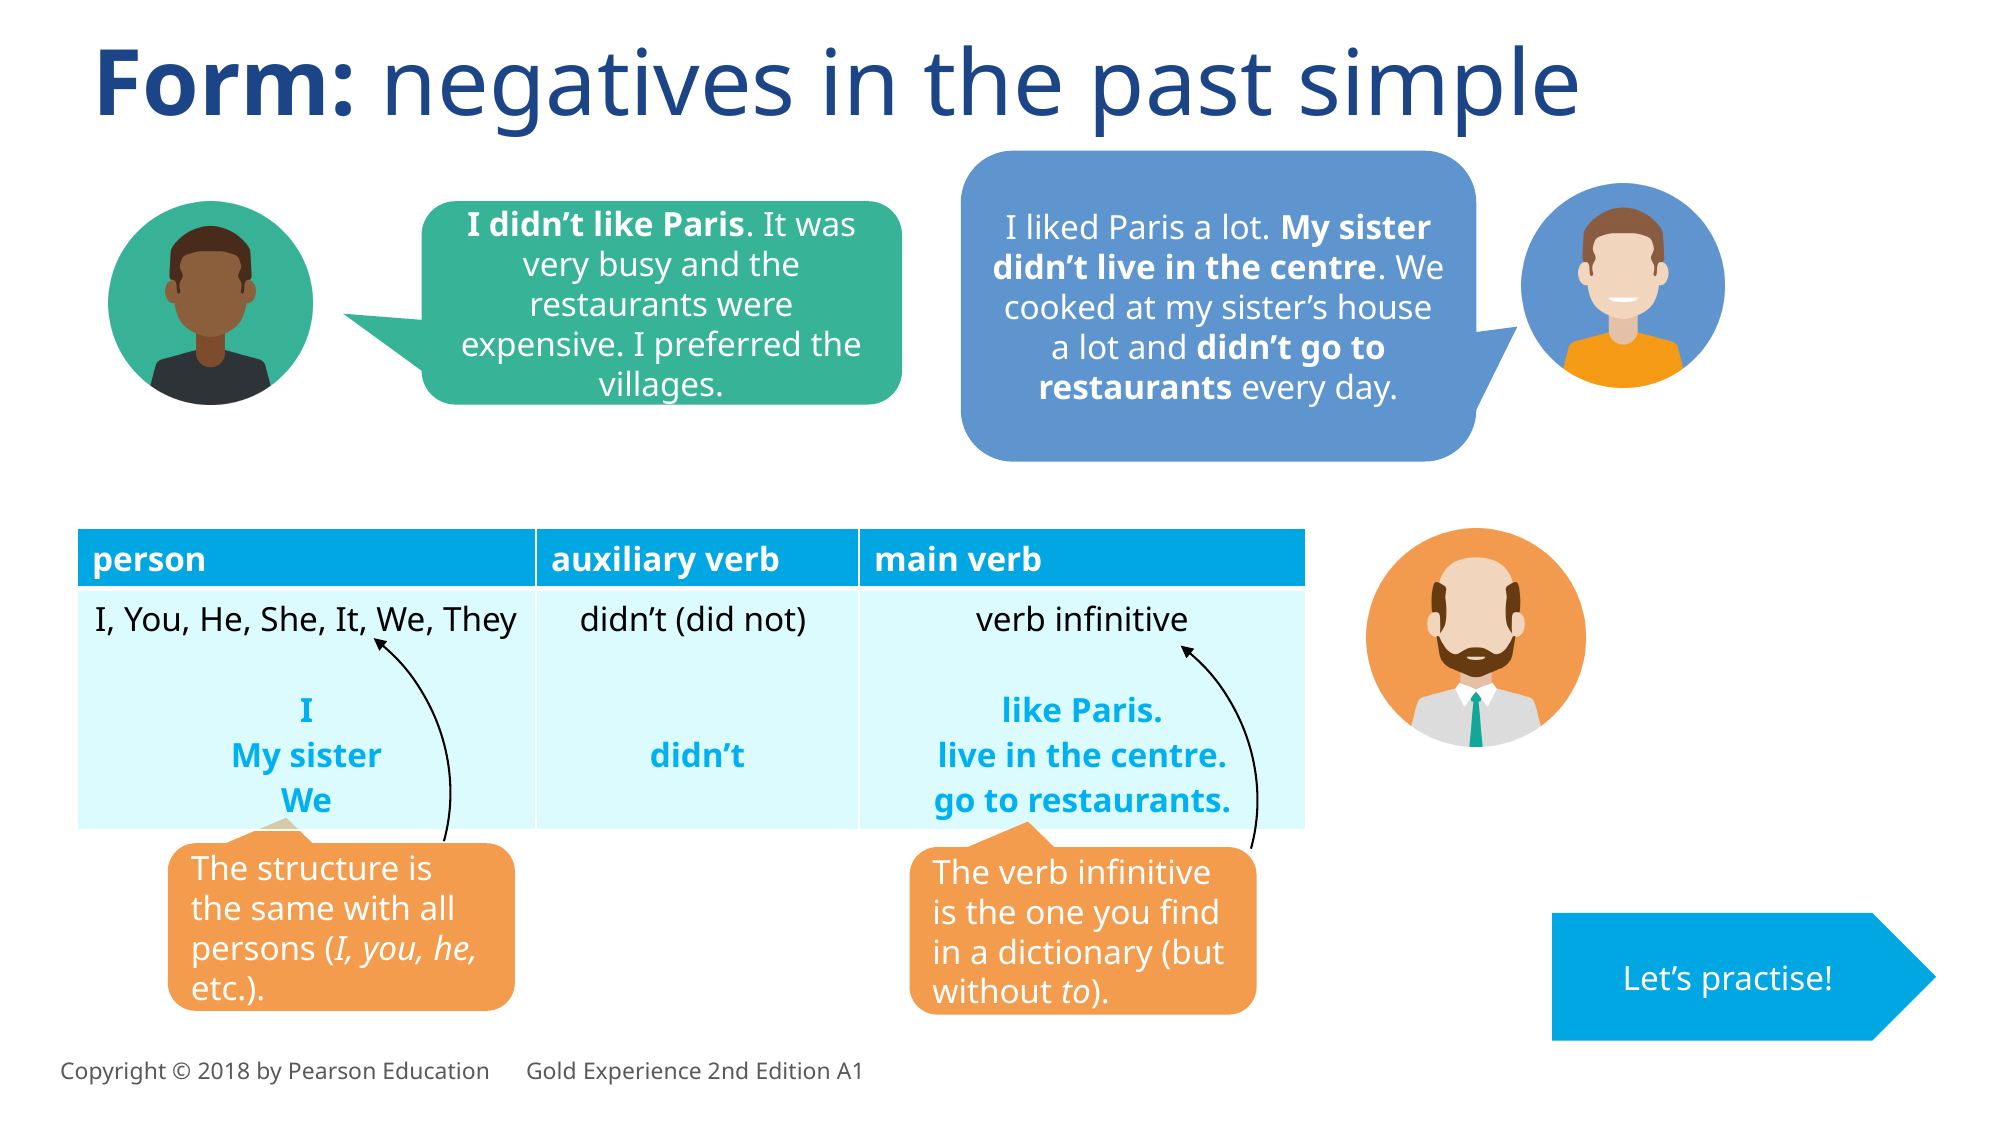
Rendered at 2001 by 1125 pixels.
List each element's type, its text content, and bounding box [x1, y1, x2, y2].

picture [1366, 527, 1586, 748]
table_cell I, You, He, She, It, We, They I My sister We [78, 591, 535, 829]
text_box [1083, 645, 1259, 849]
table_header auxiliary verb [537, 529, 858, 586]
text_box The structure is the same with all persons (I, you, he, etc.). [165, 831, 517, 1013]
picture [108, 200, 313, 405]
table_header main verb [860, 529, 1305, 586]
text_box I didn’t like Paris. It was very busy and the restaurants were expensive. I preferred the villages. [341, 199, 905, 407]
text_box I liked Paris a lot. My sister didn’t live in the centre. We cooked at my sister’s house a lot and didn’t go to restaurants every day. [958, 148, 1516, 464]
table_header person [78, 529, 535, 586]
text_box Let’s practise! [1549, 910, 1939, 1043]
text_box [276, 638, 452, 842]
picture [1521, 183, 1725, 388]
table_cell didn’t (did not) didn’t [537, 591, 858, 829]
title Form: negatives in the past simple [77, 29, 1831, 245]
table_cell verb infinitive like Paris. live in the centre. go to restaurants. [860, 591, 1305, 829]
text_box The verb infinitive is the one you find in a dictionary (but without to). [907, 819, 1259, 1017]
footer Copyright © 2018 by Pearson Education Gold Experience 2nd Edition A1 [45, 1040, 1084, 1101]
